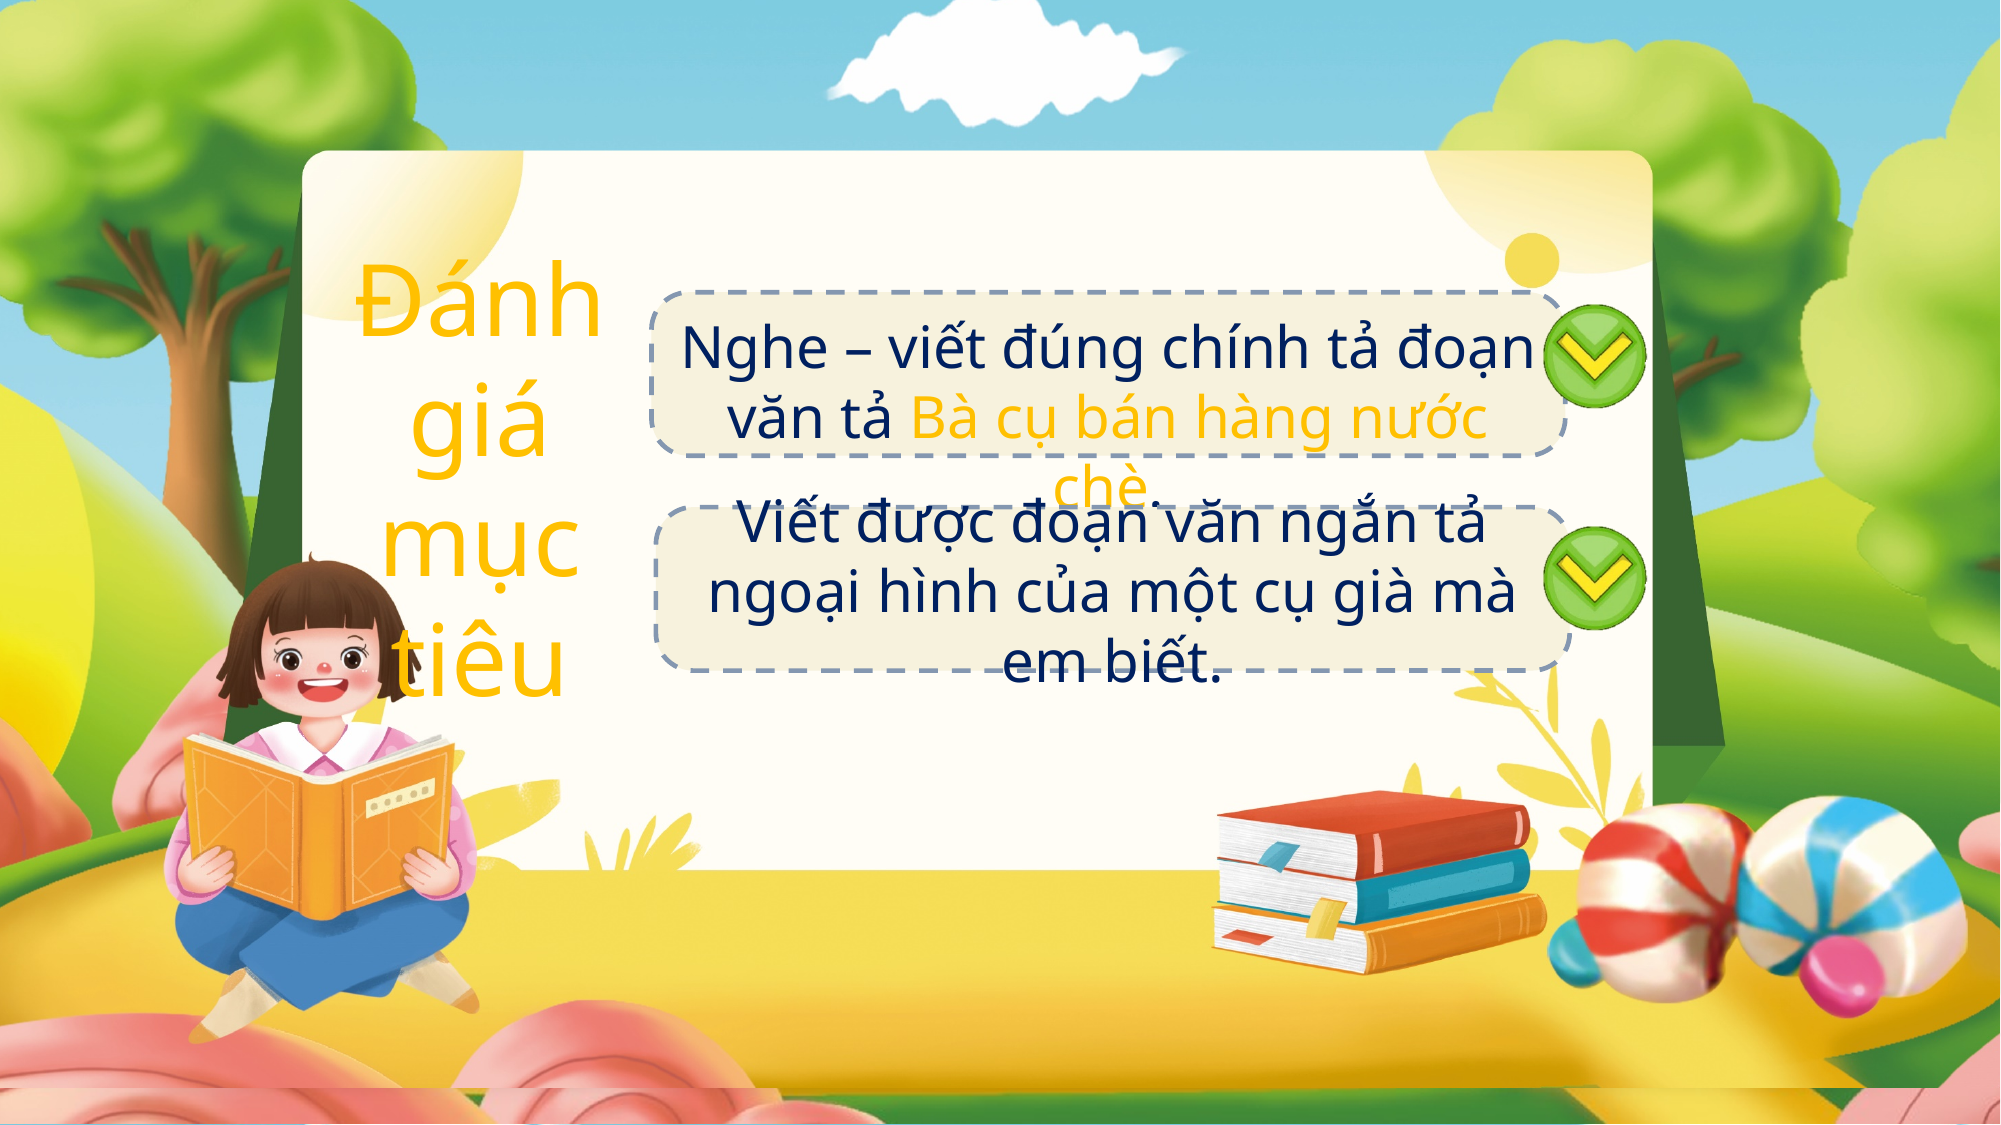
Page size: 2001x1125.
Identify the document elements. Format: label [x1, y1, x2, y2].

picture [0, 0, 2001, 1125]
text_box [462, 292, 1613, 456]
text_box [497, 507, 1640, 671]
